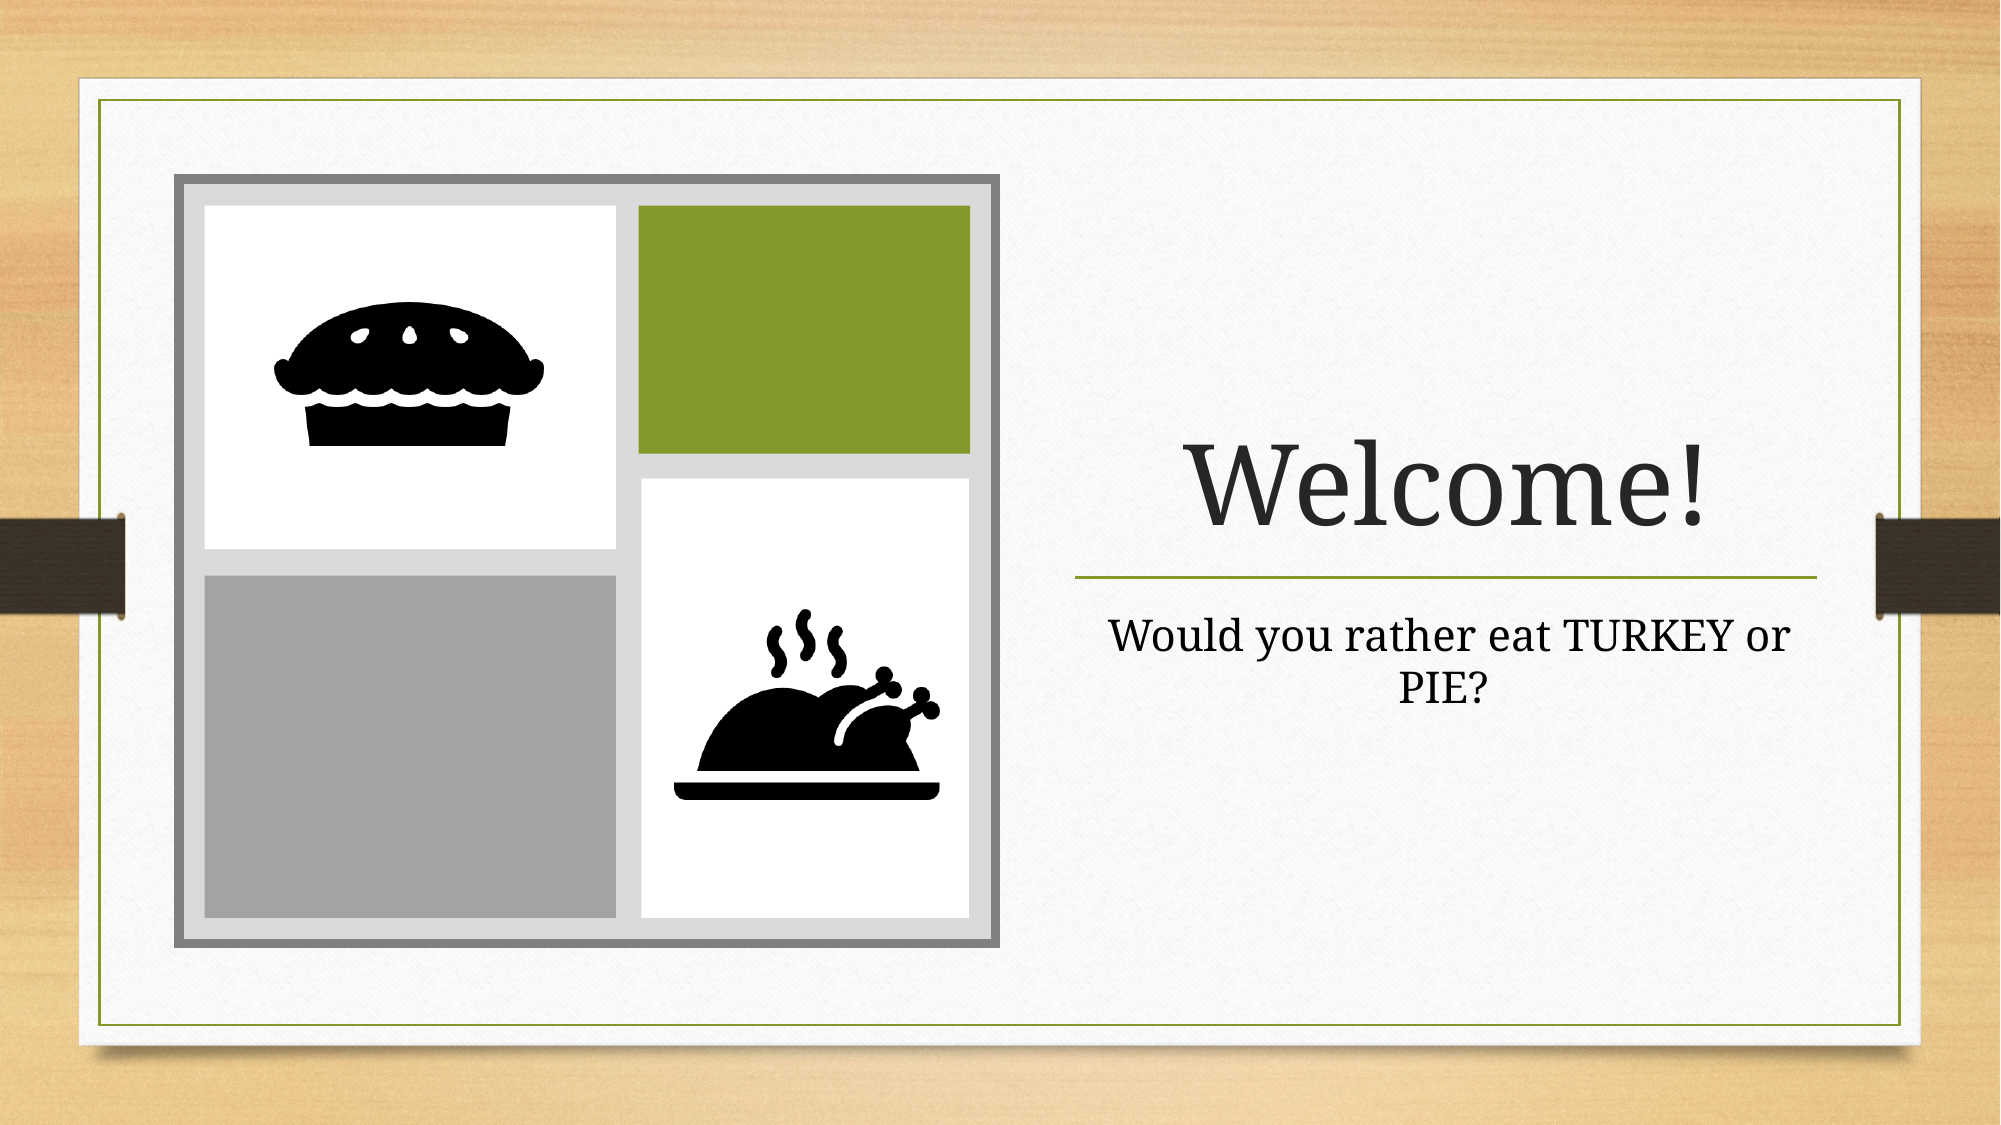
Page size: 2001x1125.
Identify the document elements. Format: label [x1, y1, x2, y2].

picture [667, 562, 945, 840]
text_box [0, 0, 2000, 1125]
picture [265, 230, 553, 518]
